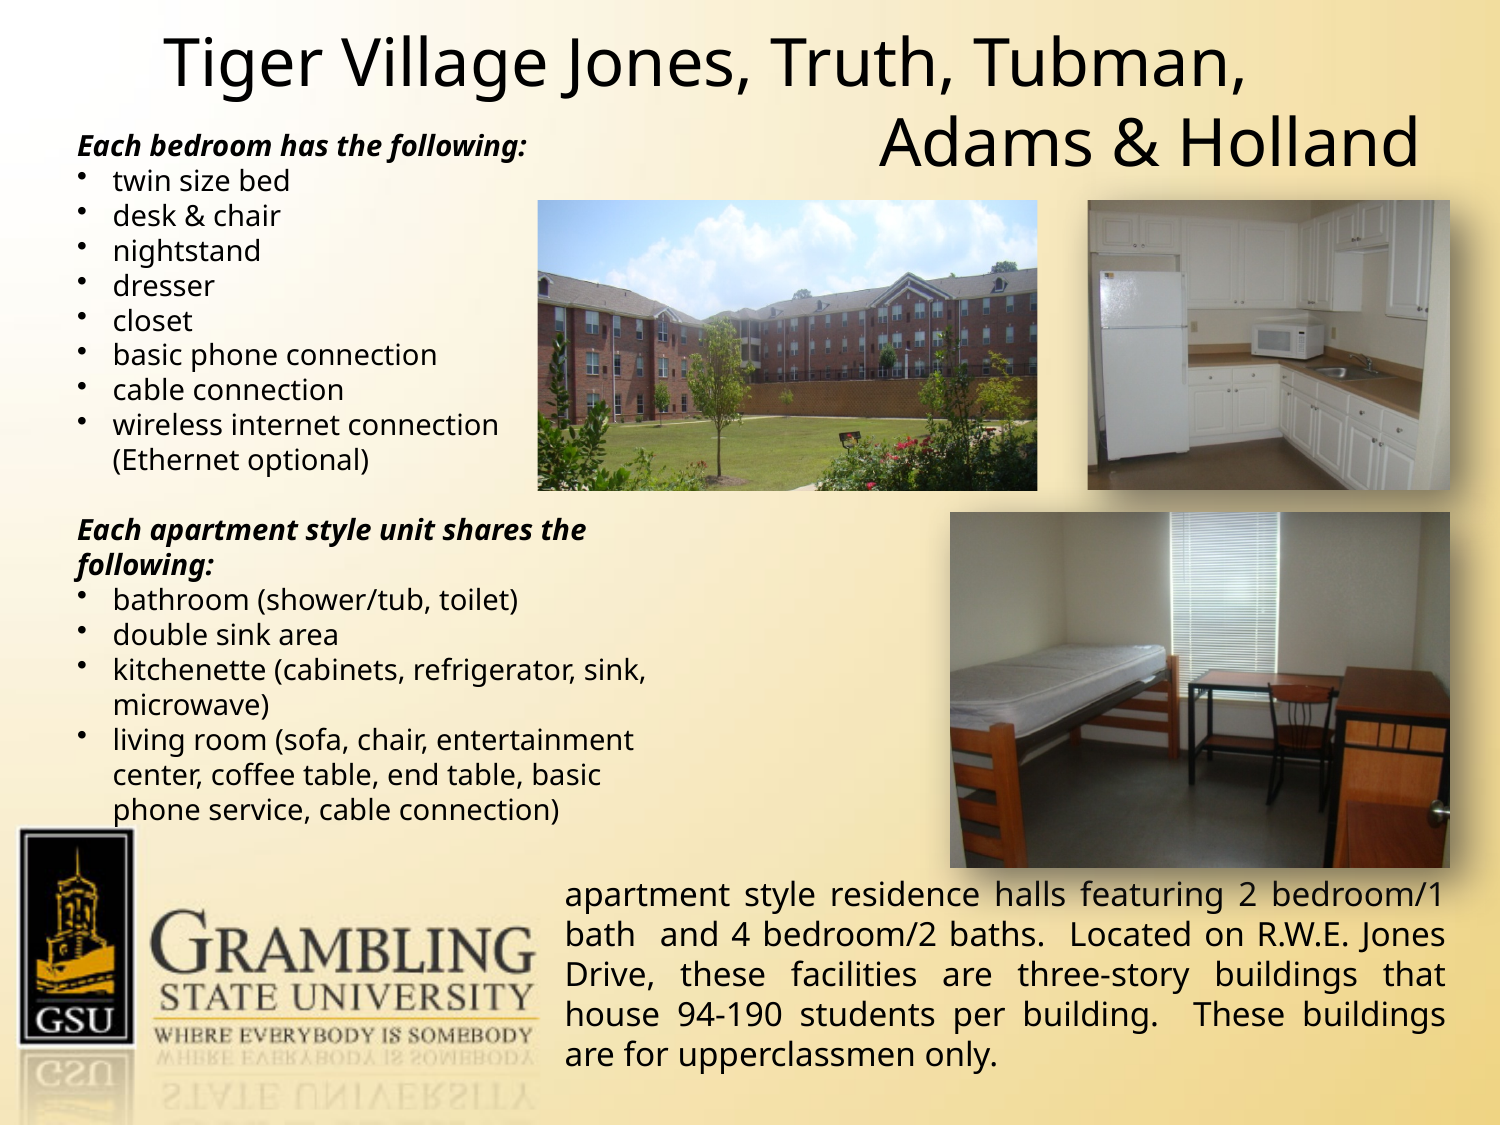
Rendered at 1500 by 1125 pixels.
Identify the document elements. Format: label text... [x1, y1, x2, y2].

text_box apartment style residence halls featuring 2 bedroom/1 bath and 4 bedroom/2 baths. Located on R.W.E. Jones Drive, these facilities are three-story buildings that house 94-190 students per building. These buildings are for upperclassmen only. [549, 866, 1463, 1081]
text_box Each bedroom has the following: twin size bed desk & chair nightstand dresser closet basic phone connection cable connection wireless internet connection (Ethernet optional) Each apartment style unit shares the following: bathroom (shower/tub, toilet) double sink area kitchenette (cabinets, refrigerator, sink, microwave) living room (sofa, chair, entertainment center, coffee table, end table, basic phone service, cable connection) [62, 119, 675, 834]
picture [0, 0, 1500, 1125]
title Tiger Village Jones, Truth, Tubman, Adams & Holland [137, 24, 1438, 175]
